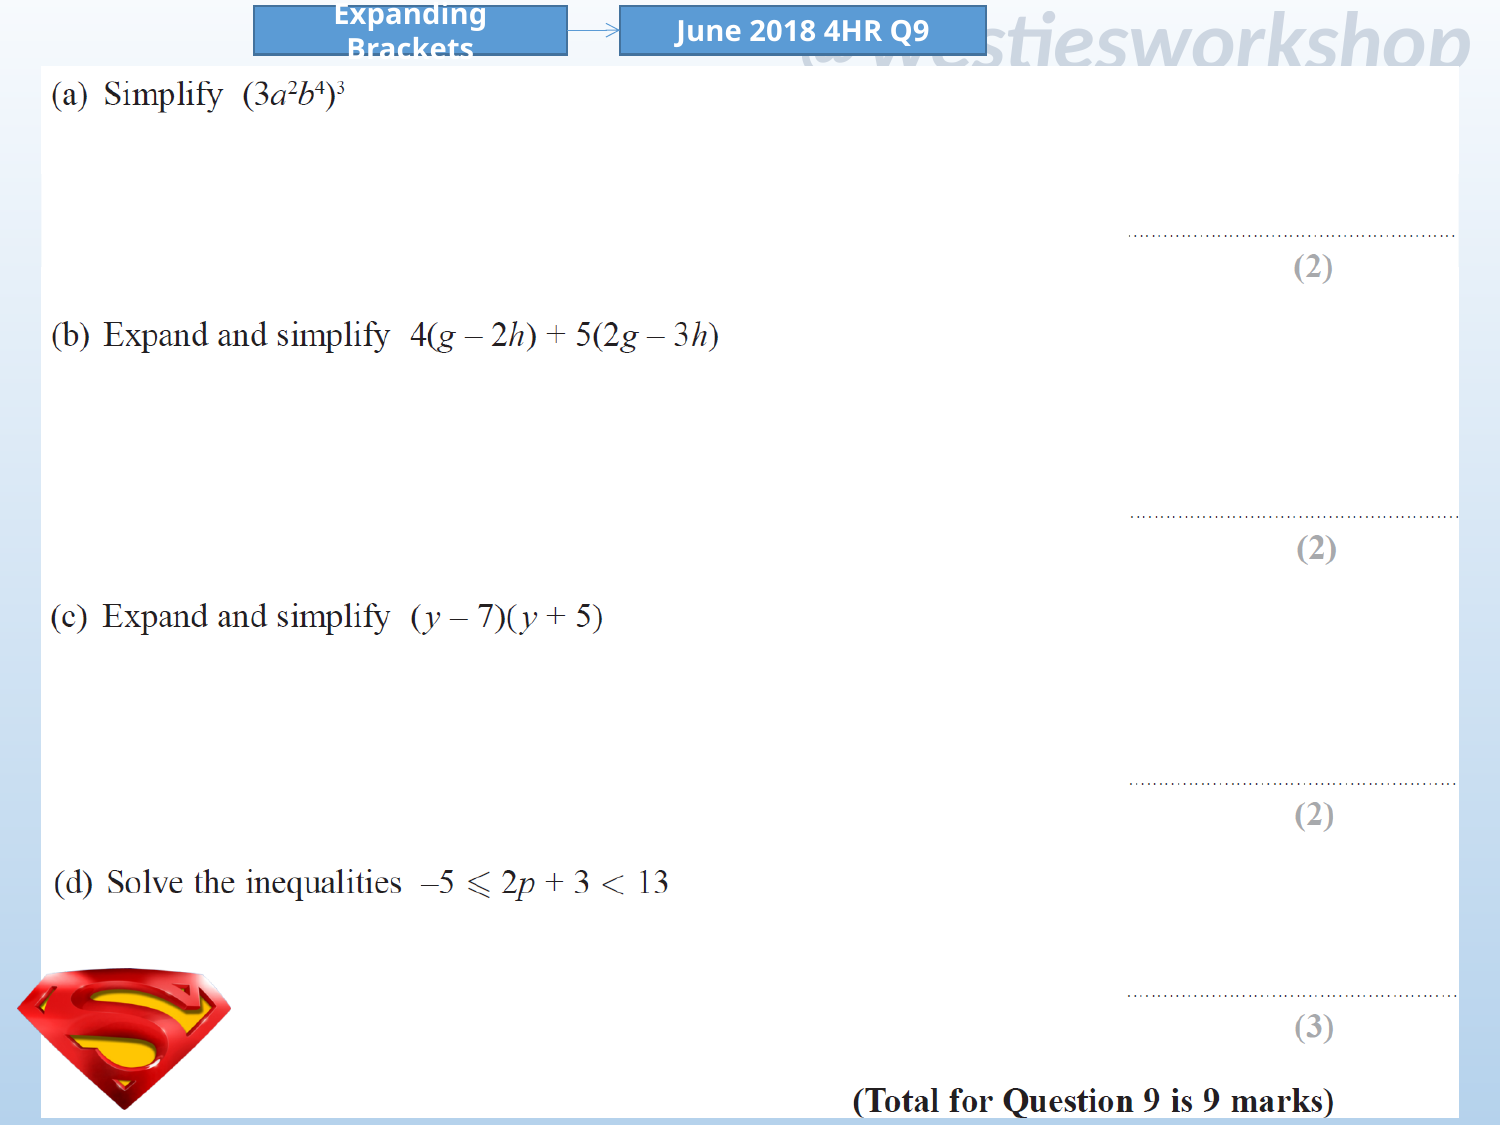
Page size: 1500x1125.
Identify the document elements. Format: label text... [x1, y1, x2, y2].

text_box Expanding Brackets [253, 5, 568, 56]
text_box June 2018 4HR Q9 [619, 5, 987, 56]
picture [17, 66, 1459, 1118]
